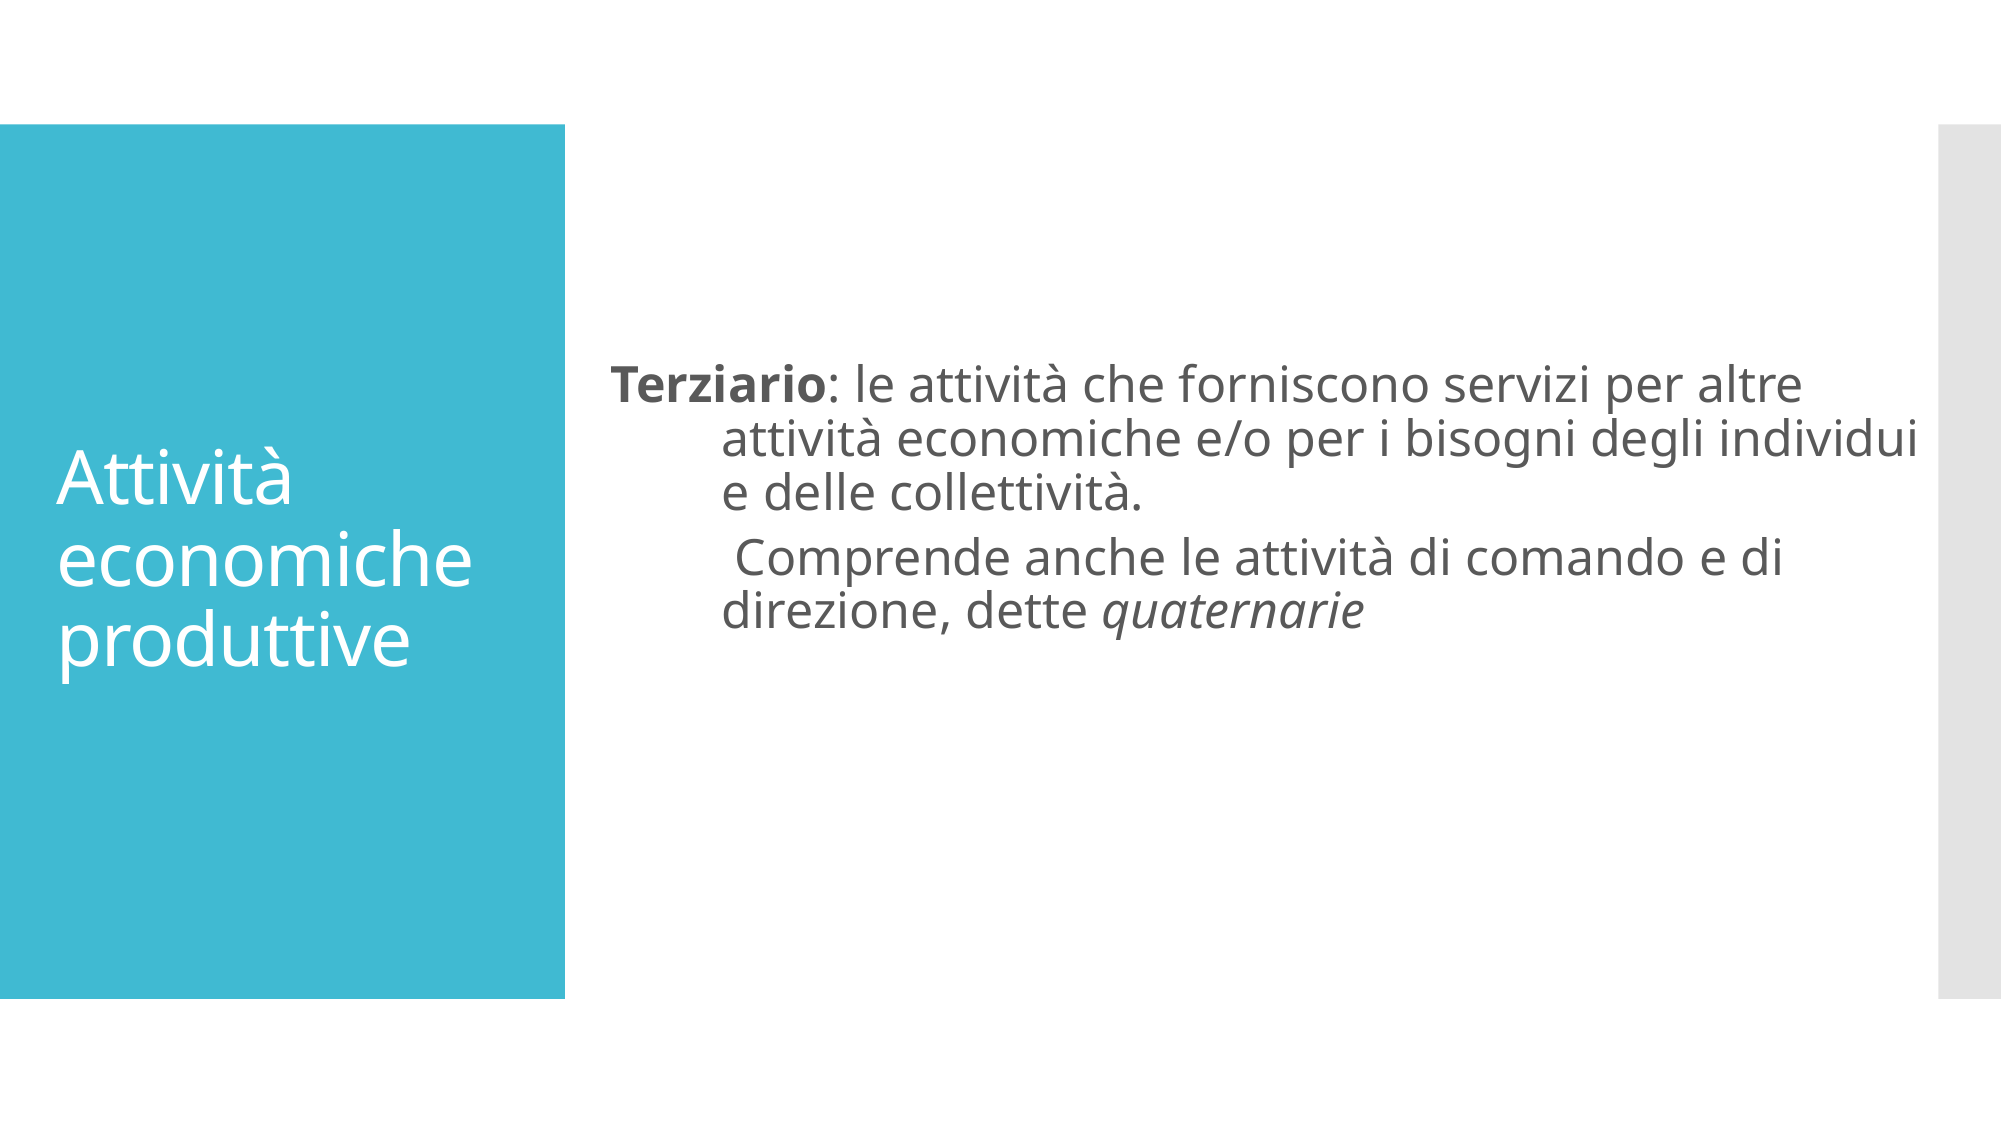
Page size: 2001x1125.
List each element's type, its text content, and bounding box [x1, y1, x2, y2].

list Terziario: le attività che forniscono servizi per altre attività economiche e/o per i bisogni degli individui e delle collettività. Comprende anche le attività di comando e di direzione, dette quaternarie [588, 157, 1937, 918]
title Attività economiche produttive [41, 184, 525, 940]
